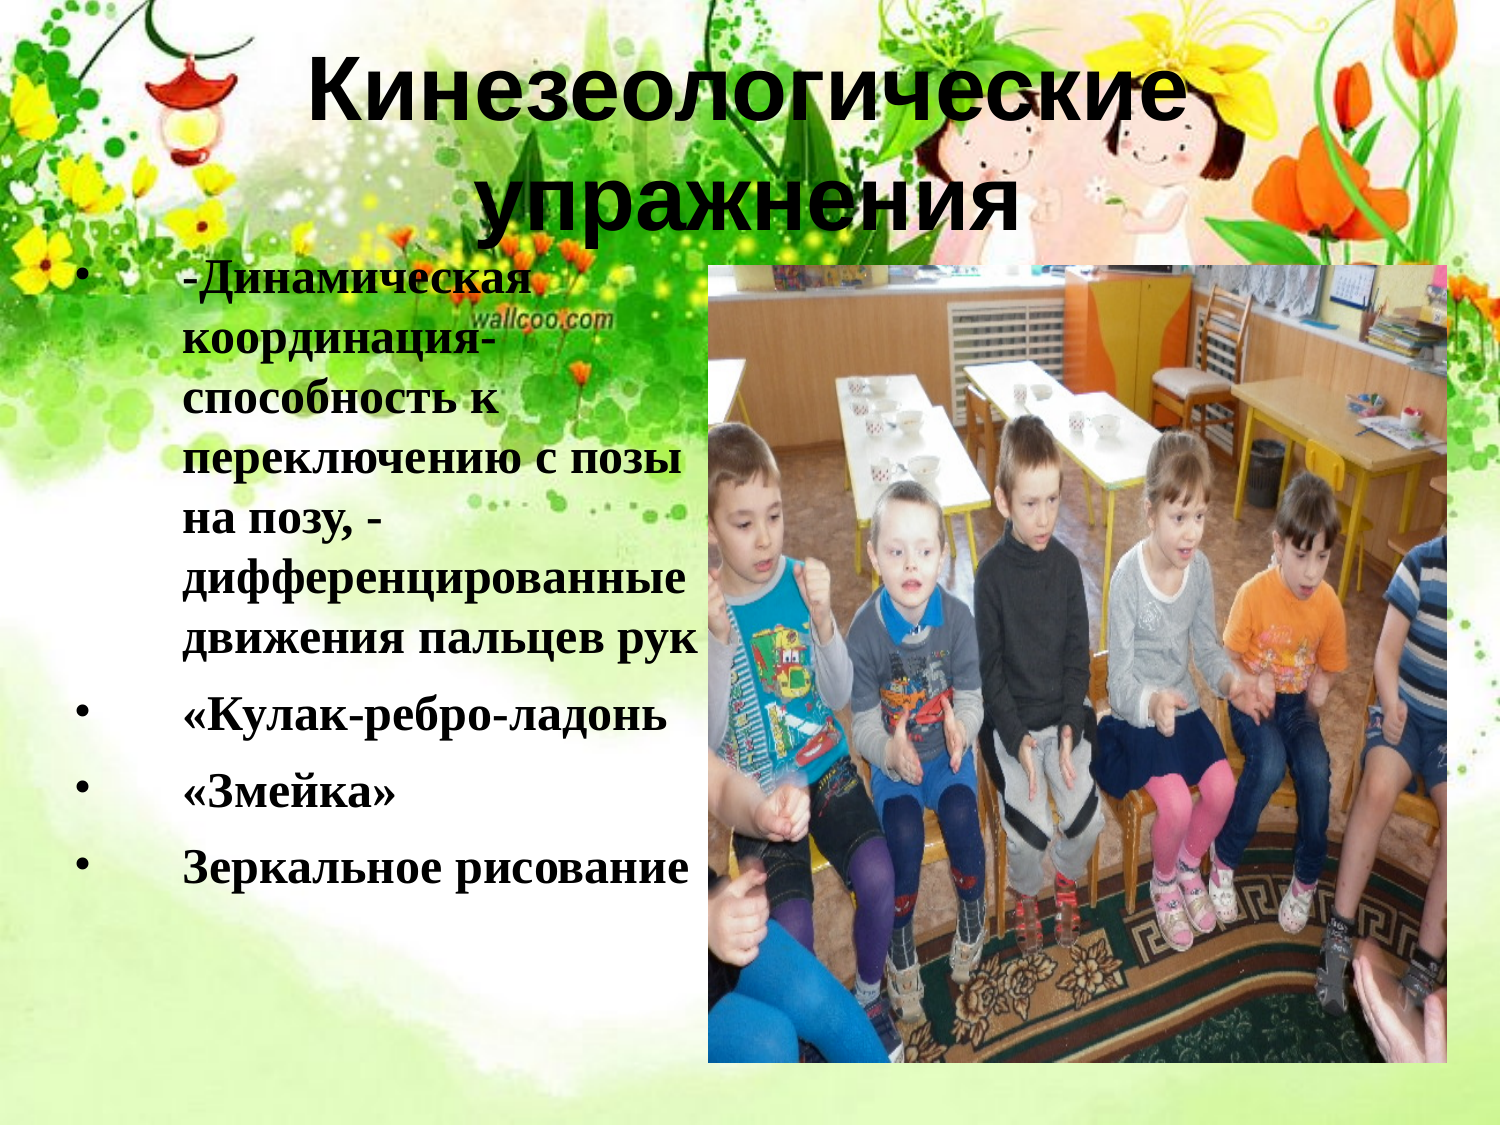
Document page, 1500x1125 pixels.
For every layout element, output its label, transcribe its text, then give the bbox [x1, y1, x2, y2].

text_box -Динамическая координация-способность к переключению с позы на позу, -дифференцированные движения пальцев рук «Кулак-ребро-ладонь «Змейка» Зеркальное рисование [59, 236, 717, 976]
picture [0, 0, 1500, 1125]
text_box Кинезеологические упражнения [75, 13, 1422, 263]
